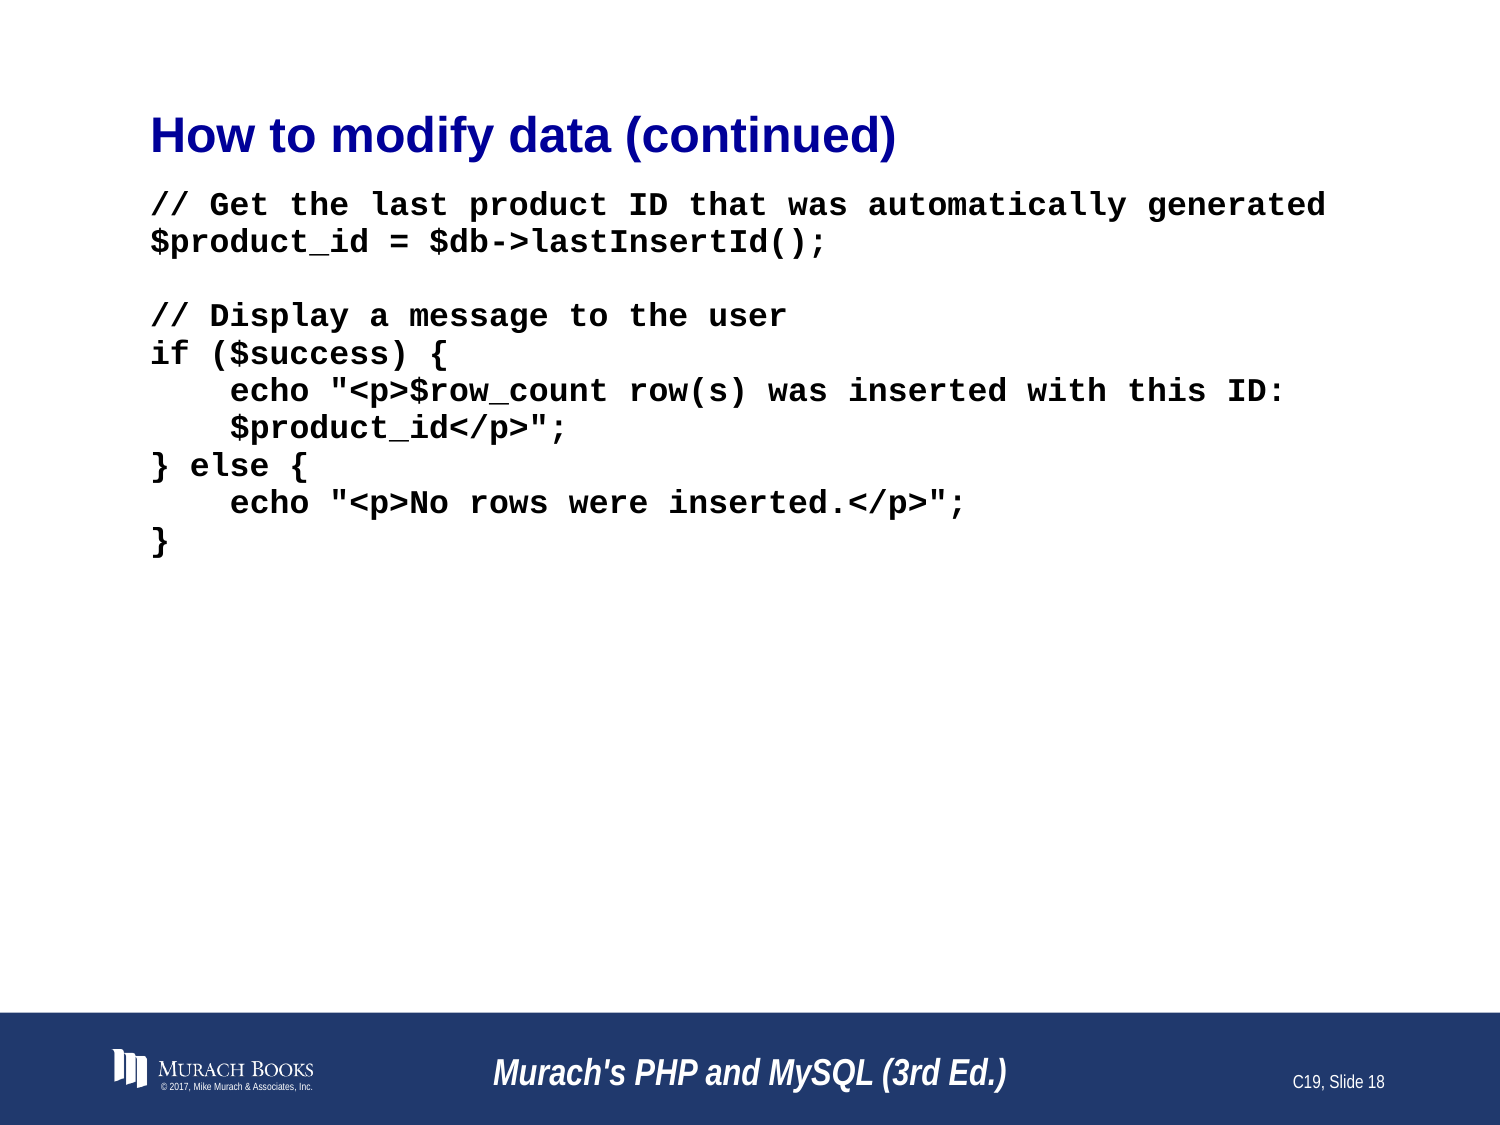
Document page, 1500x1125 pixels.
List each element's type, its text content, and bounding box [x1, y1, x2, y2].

footer © 2017, Mike Murach & Associates, Inc. [12, 1025, 463, 1100]
slide_number C19, Slide 18 [1087, 1025, 1400, 1100]
slide_number Murach's PHP and MySQL (3rd Ed.) [463, 1025, 1050, 1100]
title How to modify data (continued) [150, 101, 1350, 163]
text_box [149, 187, 1346, 670]
